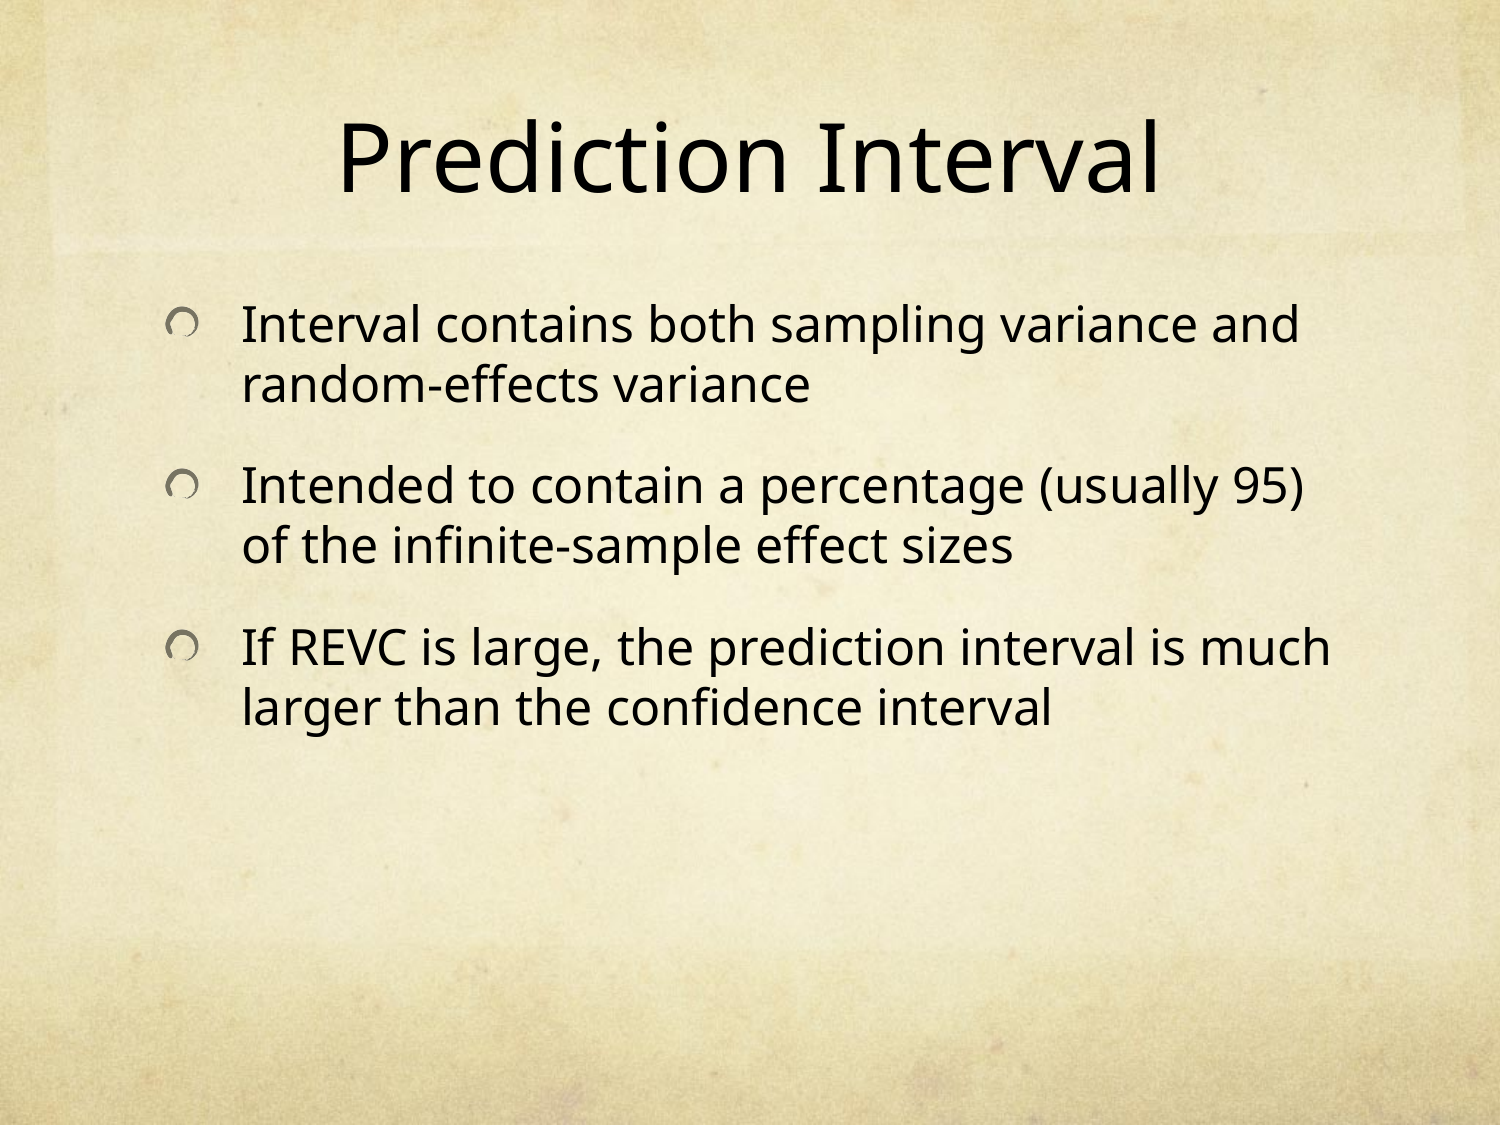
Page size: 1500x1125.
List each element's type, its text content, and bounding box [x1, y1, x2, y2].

picture [0, 0, 1500, 1125]
title Prediction Interval [150, 82, 1350, 225]
list Interval contains both sampling variance and random-effects variance Intended to contain a percentage (usually 95) of the infinite-sample effect sizes If REVC is large, the prediction interval is much larger than the confidence interval [150, 284, 1350, 950]
